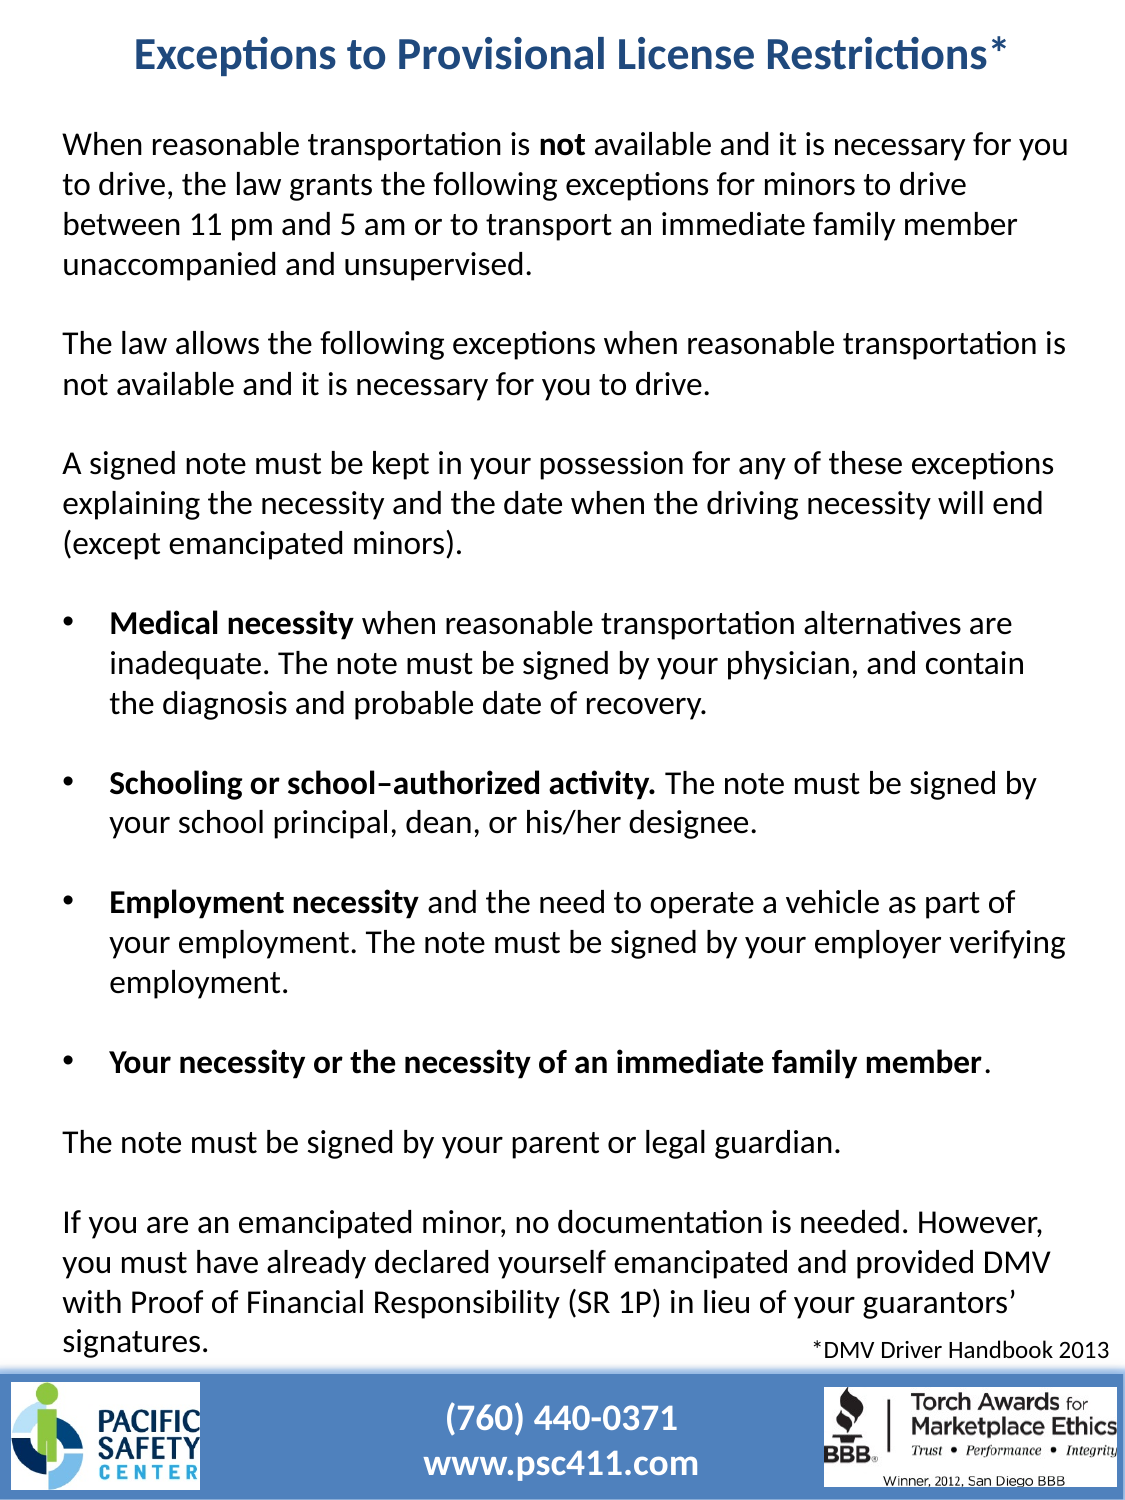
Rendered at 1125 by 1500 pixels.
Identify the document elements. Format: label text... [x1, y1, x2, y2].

text_box When reasonable transportation is not available and it is necessary for you to drive, the law grants the following exceptions for minors to drive between 11 pm and 5 am or to transport an immediate family member unaccompanied and unsupervised. The law allows the following exceptions when reasonable transportation is not available and it is necessary for you to drive. A signed note must be kept in your possession for any of these exceptions explaining the necessity and the date when the driving necessity will end (except emancipated minors). Medical necessity when reasonable transportation alternatives are inadequate. The note must be signed by your physician, and contain the diagnosis and probable date of recovery. Schooling or school–authorized activity. The note must be signed by your school principal, dean, or his/her designee. Employment necessity and the need to operate a vehicle as part of your employment. The note must be signed by your employer verifying employment. Your necessity or the necessity of an immediate family member. The note must be signed by your parent or legal guardian. If you are an emancipated minor, no documentation is needed. However, you must have already declared yourself emancipated and provided DMV with Proof of Financial Responsibility (SR 1P) in lieu of your guarantors’ signatures. [47, 114, 1086, 1363]
text_box [0, 1373, 1125, 1500]
text_box Exceptions to Provisional License Restrictions* [87, 16, 1068, 87]
picture [11, 1382, 200, 1490]
text_box (760) 440-0371 www.psc411.com [408, 1385, 715, 1491]
picture [823, 1387, 1118, 1487]
text_box *DMV Driver Handbook 2013 [796, 1326, 1125, 1363]
